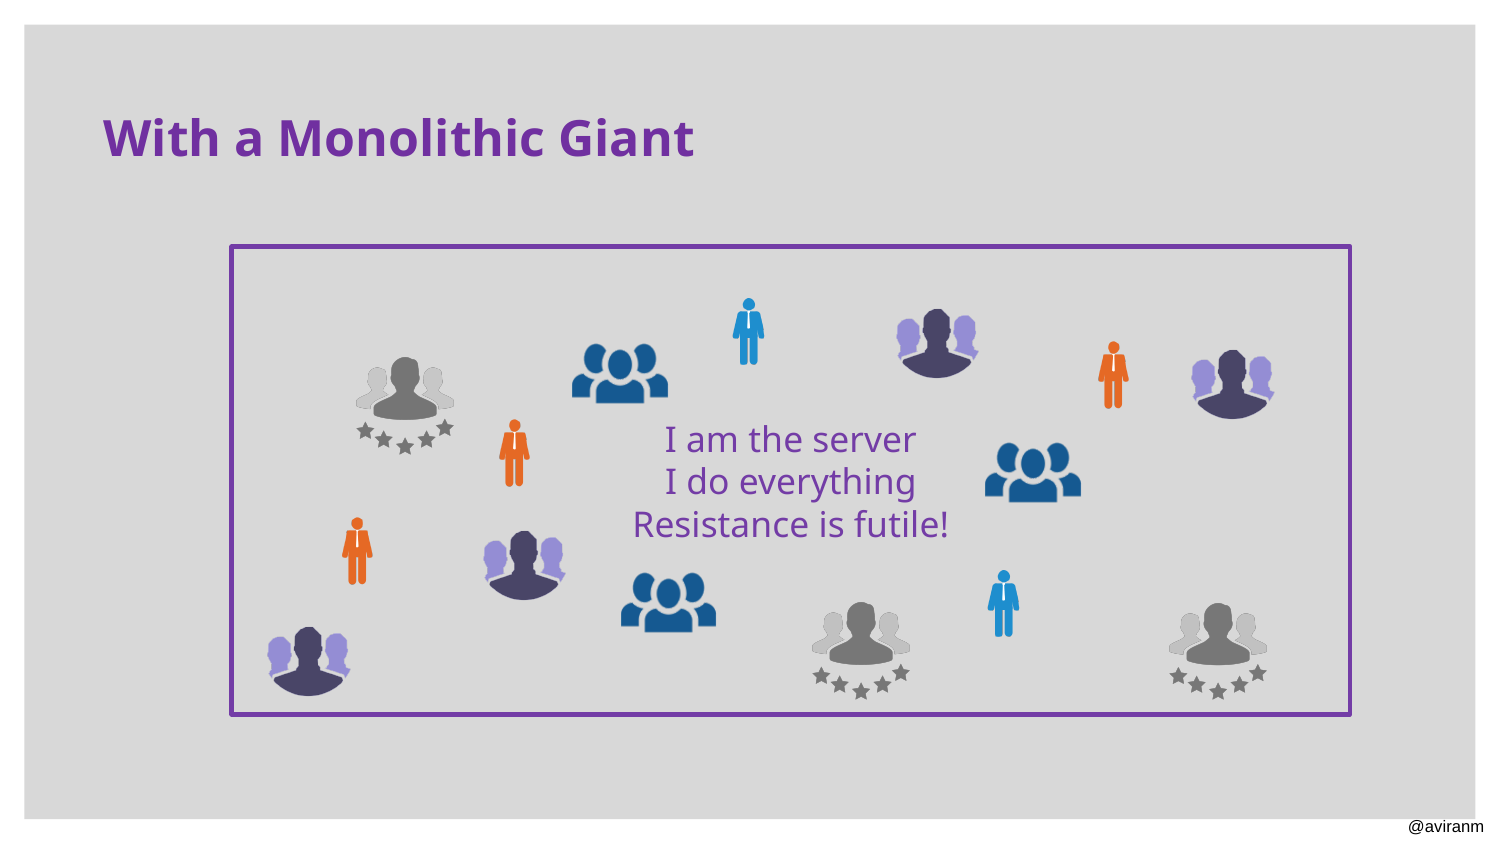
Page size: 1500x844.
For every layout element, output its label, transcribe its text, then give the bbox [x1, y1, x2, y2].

picture [1184, 339, 1281, 423]
picture [338, 515, 375, 587]
picture [495, 417, 532, 490]
picture [812, 602, 910, 700]
picture [475, 520, 573, 603]
text_box I am the server I do everything Resistance is futile! [231, 246, 1350, 715]
picture [1169, 602, 1267, 701]
picture [260, 616, 357, 700]
picture [888, 298, 986, 381]
picture [571, 325, 669, 423]
picture [1094, 339, 1131, 411]
picture [619, 554, 717, 652]
picture [984, 423, 1082, 521]
picture [356, 357, 454, 455]
picture [984, 554, 1026, 641]
text_box With a Monolithic Giant [88, 91, 1223, 233]
picture [729, 282, 771, 369]
